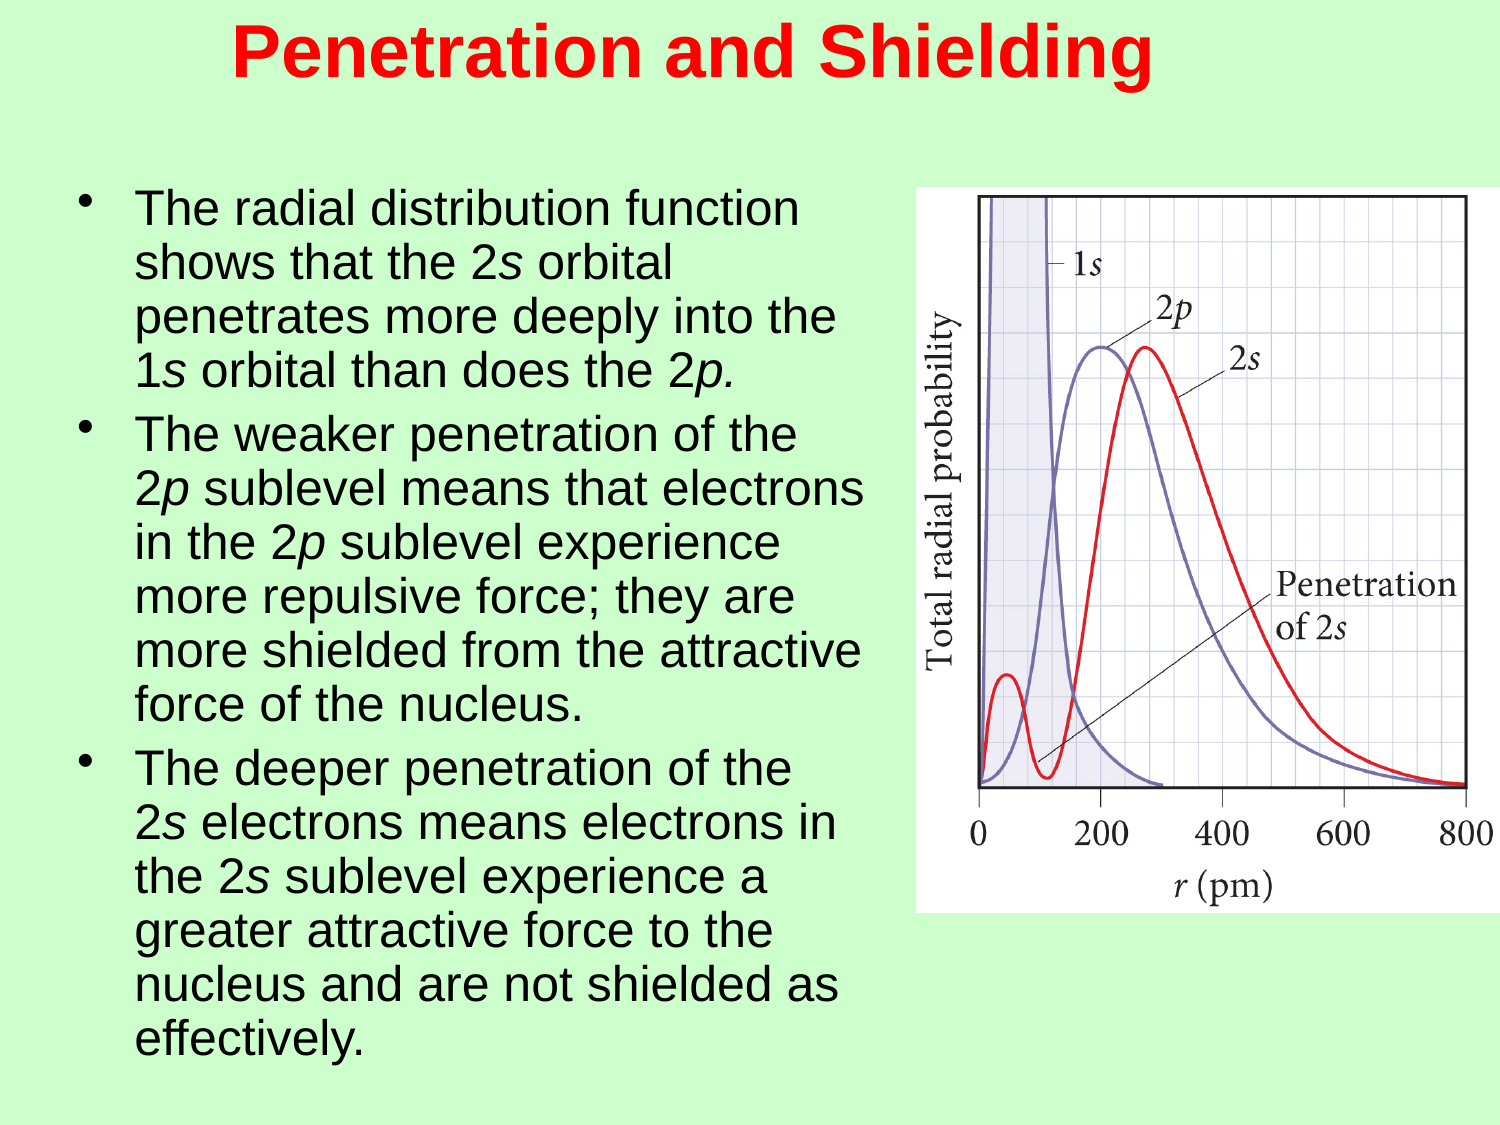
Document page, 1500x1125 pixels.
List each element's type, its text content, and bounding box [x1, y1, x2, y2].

picture [915, 187, 1500, 913]
title Penetration and Shielding [0, 0, 1388, 96]
list The radial distribution function shows that the 2s orbital penetrates more deeply into the 1s orbital than does the 2p. The weaker penetration of the 2p sublevel means that electrons in the 2p sublevel experience more repulsive force; they are more shielded from the attractive force of the nucleus. The deeper penetration of the 2s electrons means electrons in the 2s sublevel experience a greater attractive force to the nucleus and are not shielded as effectively. [62, 174, 901, 1026]
